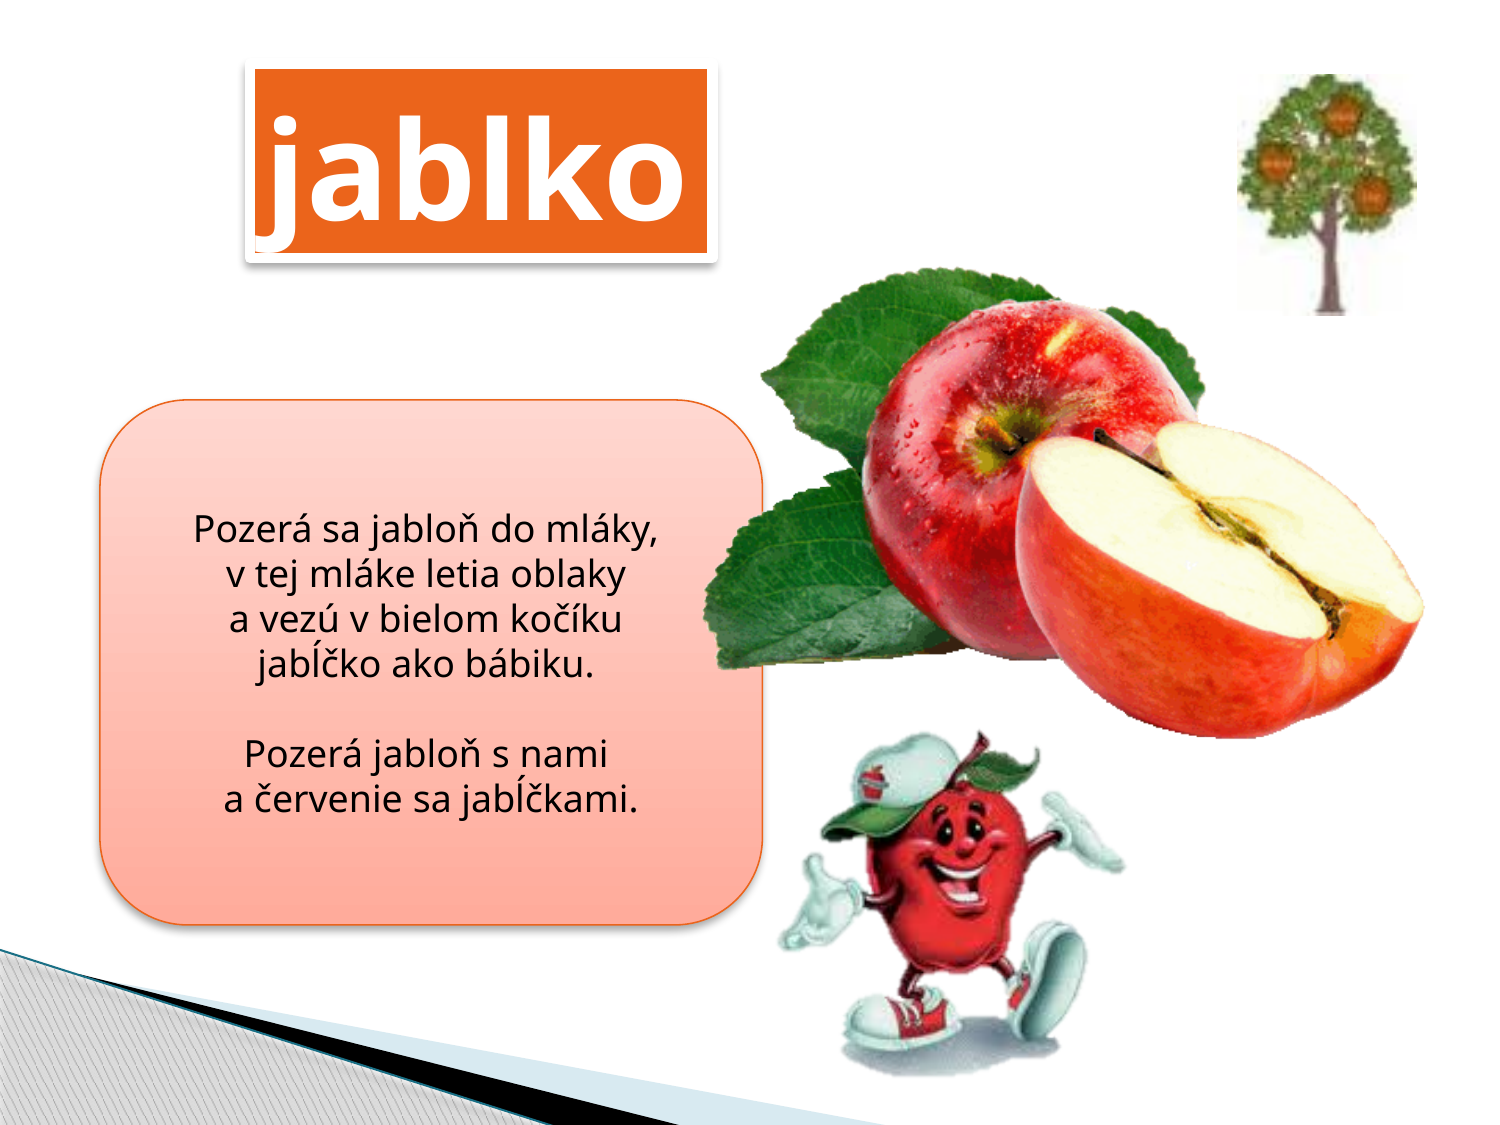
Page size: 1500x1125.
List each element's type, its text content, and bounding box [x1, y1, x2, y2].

text_box jablko [245, 58, 718, 263]
text_box Pozerá sa jabloň do mláky, v tej mláke letia oblaky a vezú v bielom kočíku jabĺčko ako bábiku. Pozerá jabloň s nami a červenie sa jabĺčkami. [99, 399, 764, 926]
picture [687, 74, 1441, 1088]
